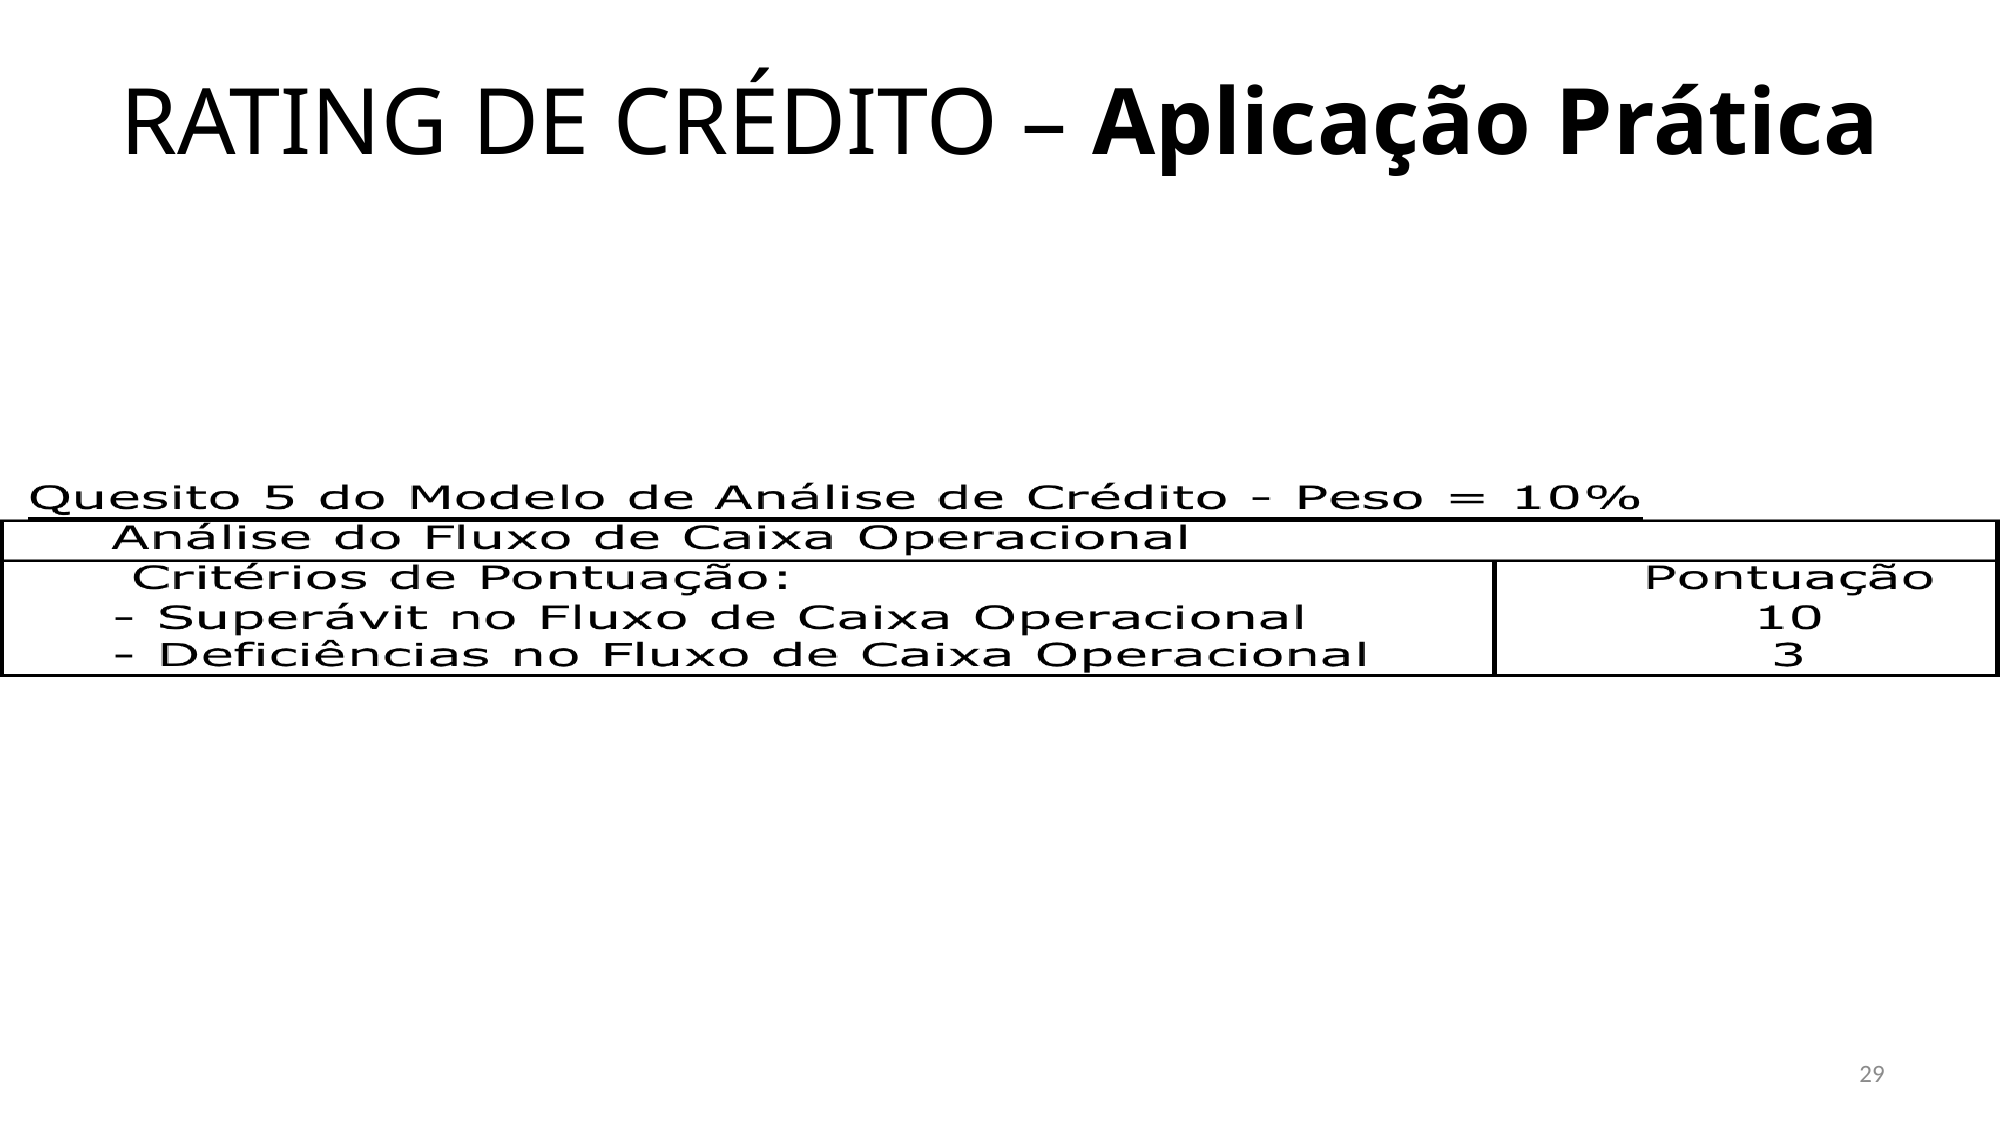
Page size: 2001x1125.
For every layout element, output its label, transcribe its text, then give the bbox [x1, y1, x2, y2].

text_box RATING DE CRÉDITO – Aplicação Prática [0, 0, 2000, 237]
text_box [0, 478, 2000, 746]
slide_number 29 [1433, 1042, 1900, 1103]
